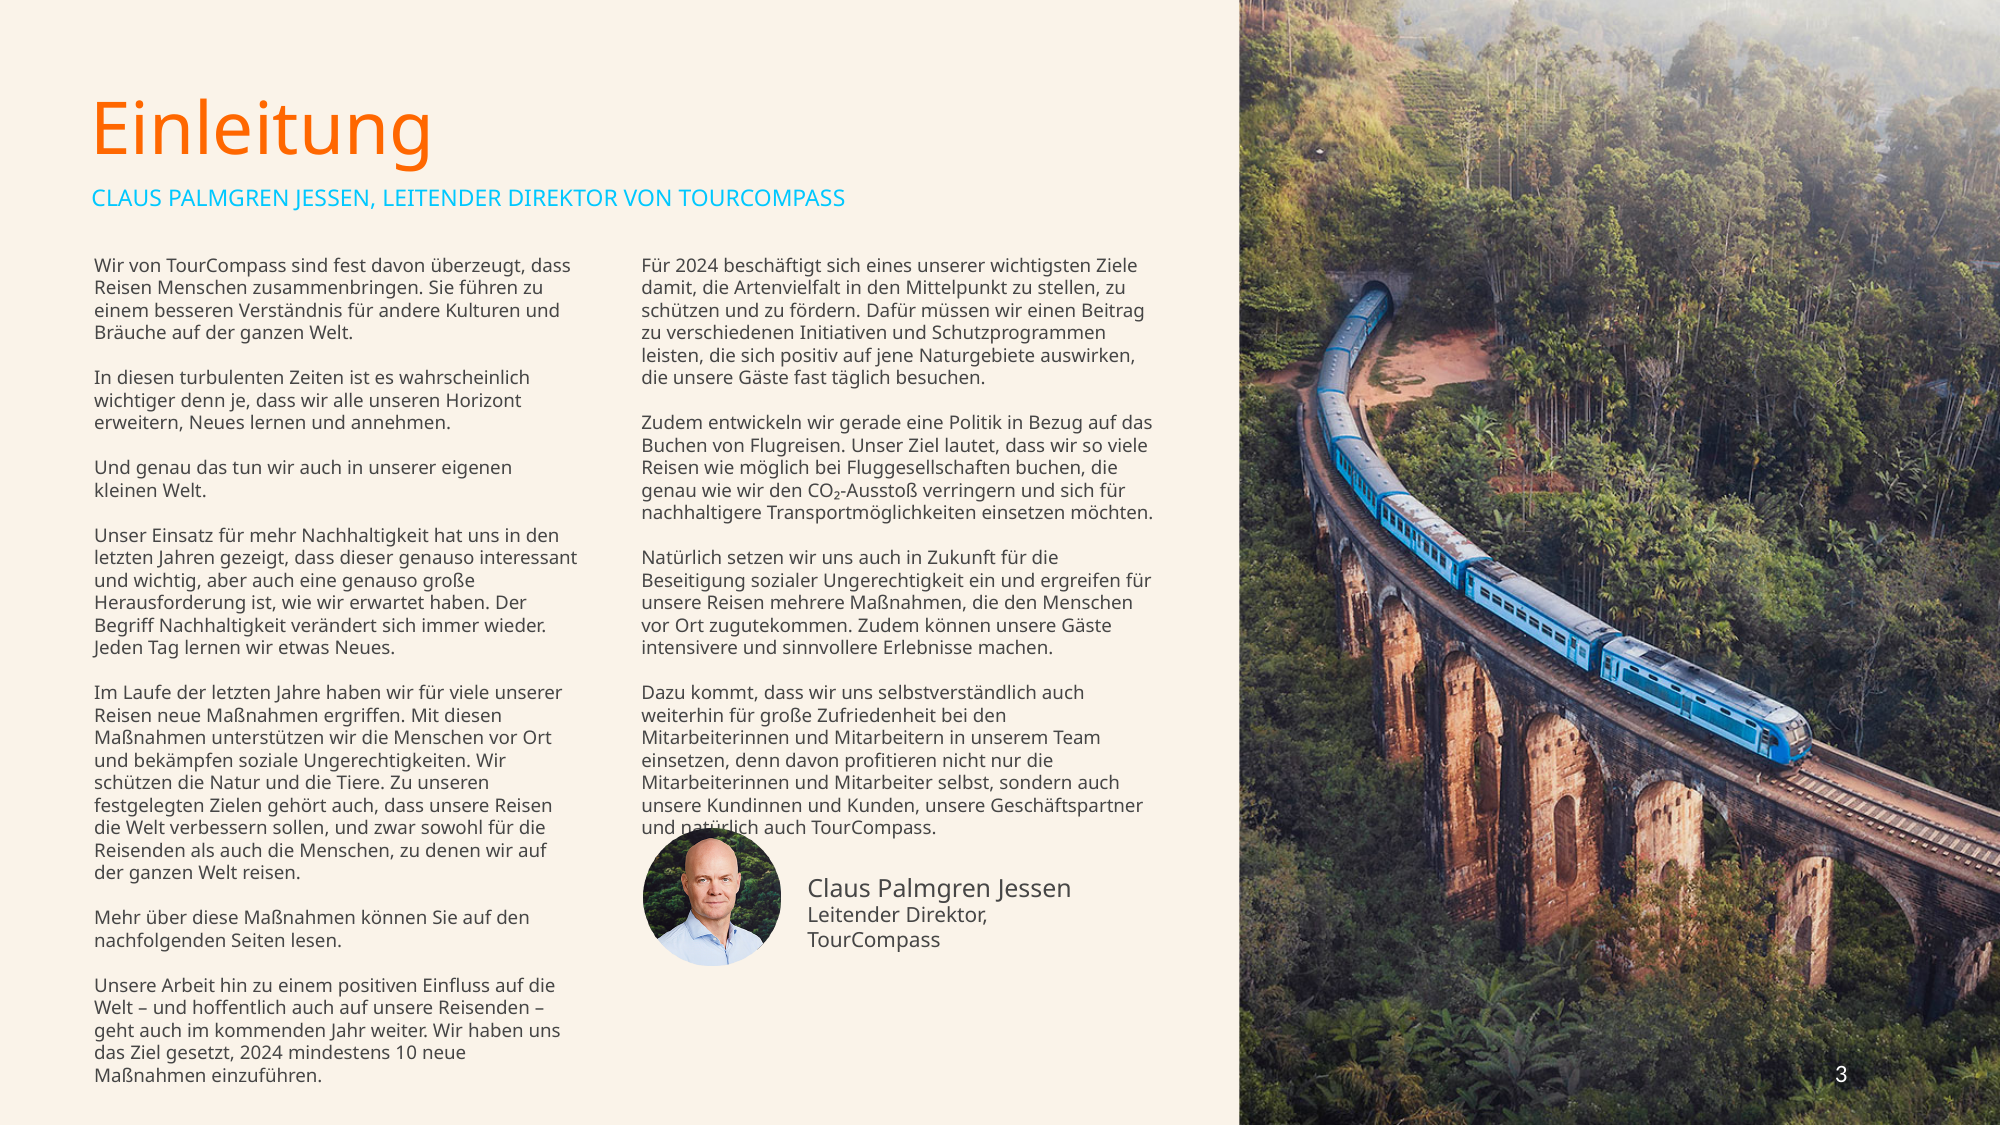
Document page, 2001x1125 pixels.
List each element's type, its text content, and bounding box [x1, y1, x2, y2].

slide_number 3 [1412, 1042, 1863, 1103]
text_box Claus Palmgren Jessen Leitender Direktor, TourCompass [792, 864, 1137, 1060]
text_box [1238, 0, 2000, 1125]
text_box CLAUS PALMGREN JESSEN, LEITENDER DIREKTOR VON TOURCOMPASS [76, 176, 967, 219]
text_box Für 2024 beschäftigt sich eines unserer wichtigsten Ziele damit, die Artenvielfalt in den Mittelpunkt zu stellen, zu schützen und zu fördern. Dafür müssen wir einen Beitrag zu verschiedenen Initiativen und Schutzprogrammen leisten, die sich positiv auf jene Naturgebiete auswirken, die unsere Gäste fast täglich besuchen. Zudem entwickeln wir gerade eine Politik in Bezug auf das Buchen von Flugreisen. Unser Ziel lautet, dass wir so viele Reisen wie möglich bei Fluggesellschaften buchen, die genau wie wir den CO₂-Ausstoß verringern und sich für nachhaltigere Transportmöglichkeiten einsetzen möchten. Natürlich setzen wir uns auch in Zukunft für die Beseitigung sozialer Ungerechtigkeit ein und ergreifen für unsere Reisen mehrere Maßnahmen, die den Menschen vor Ort zugutekommen. Zudem können unsere Gäste intensivere und sinnvollere Erlebnisse machen. Dazu kommt, dass wir uns selbstverständlich auch weiterhin für große Zufriedenheit bei den Mitarbeiterinnen und Mitarbeitern in unserem Team einsetzen, denn davon profitieren nicht nur die Mitarbeiterinnen und Mitarbeiter selbst, sondern auch unsere Kundinnen und Kunden, unsere Geschäftspartner und natürlich auch TourCompass. [626, 223, 1172, 869]
text_box Einleitung [75, 74, 644, 177]
picture [643, 828, 781, 966]
text_box Wir von TourCompass sind fest davon überzeugt, dass Reisen Menschen zusammenbringen. Sie führen zu einem besseren Verständnis für andere Kulturen und Bräuche auf der ganzen Welt. In diesen turbulenten Zeiten ist es wahrscheinlich wichtiger denn je, dass wir alle unseren Horizont erweitern, Neues lernen und annehmen. Und genau das tun wir auch in unserer eigenen kleinen Welt. Unser Einsatz für mehr Nachhaltigkeit hat uns in den letzten Jahren gezeigt, dass dieser genauso interessant und wichtig, aber auch eine genauso große Herausforderung ist, wie wir erwartet haben. Der Begriff Nachhaltigkeit verändert sich immer wieder. Jeden Tag lernen wir etwas Neues. Im Laufe der letzten Jahre haben wir für viele unserer Reisen neue Maßnahmen ergriffen. Mit diesen Maßnahmen unterstützen wir die Menschen vor Ort und bekämpfen soziale Ungerechtigkeiten. Wir schützen die Natur und die Tiere. Zu unseren festgelegten Zielen gehört auch, dass unsere Reisen die Welt verbessern sollen, und zwar sowohl für die Reisenden als auch die Menschen, zu denen wir auf der ganzen Welt reisen. Mehr über diese Maßnahmen können Sie auf den nachfolgenden Seiten lesen. Unsere Arbeit hin zu einem positiven Einfluss auf die Welt – und hoffentlich auch auf unsere Reisenden – geht auch im kommenden Jahr weiter. Wir haben uns das Ziel gesetzt, 2024 mindestens 10 neue Maßnahmen einzuführen. [79, 223, 593, 1094]
